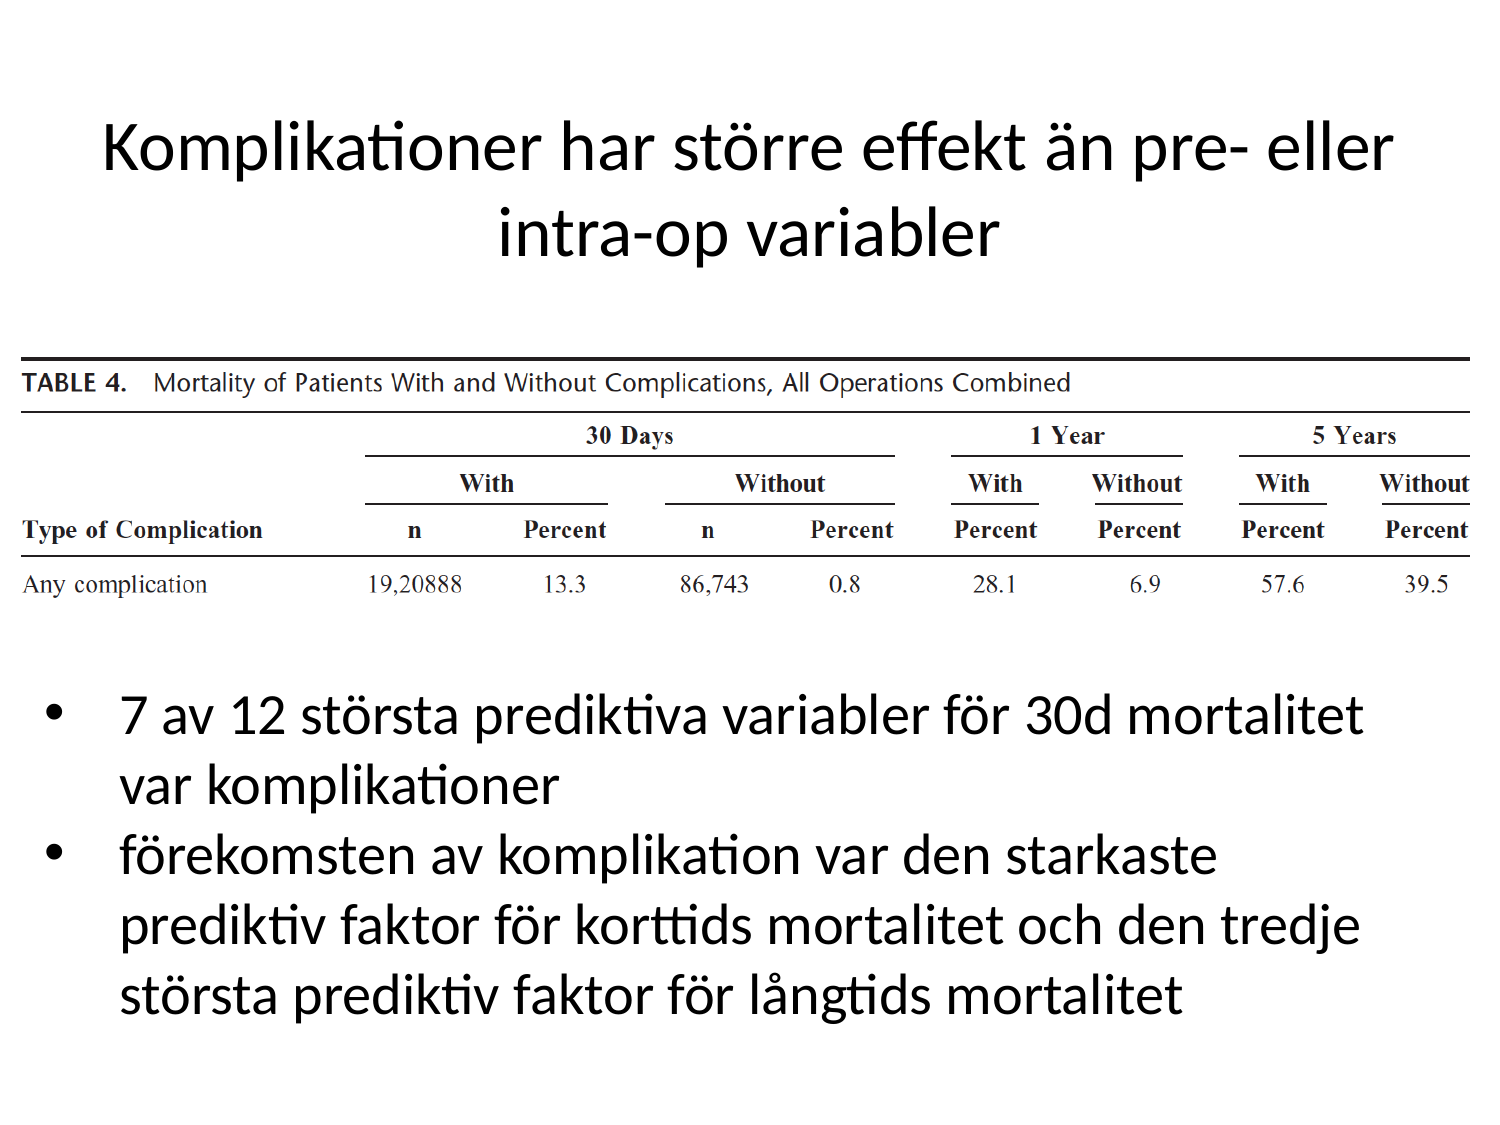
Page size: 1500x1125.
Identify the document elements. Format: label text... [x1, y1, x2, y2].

picture [0, 349, 1500, 607]
text_box 7 av 12 största prediktiva variabler för 30d mortalitet var komplikationer förekomsten av komplikation var den starkaste prediktiv faktor för korttids mortalitet och den tredje största prediktiv faktor för långtids mortalitet [29, 668, 1447, 1079]
text_box Komplikationer har större effekt än pre- eller intra-op variabler [74, 91, 1425, 279]
